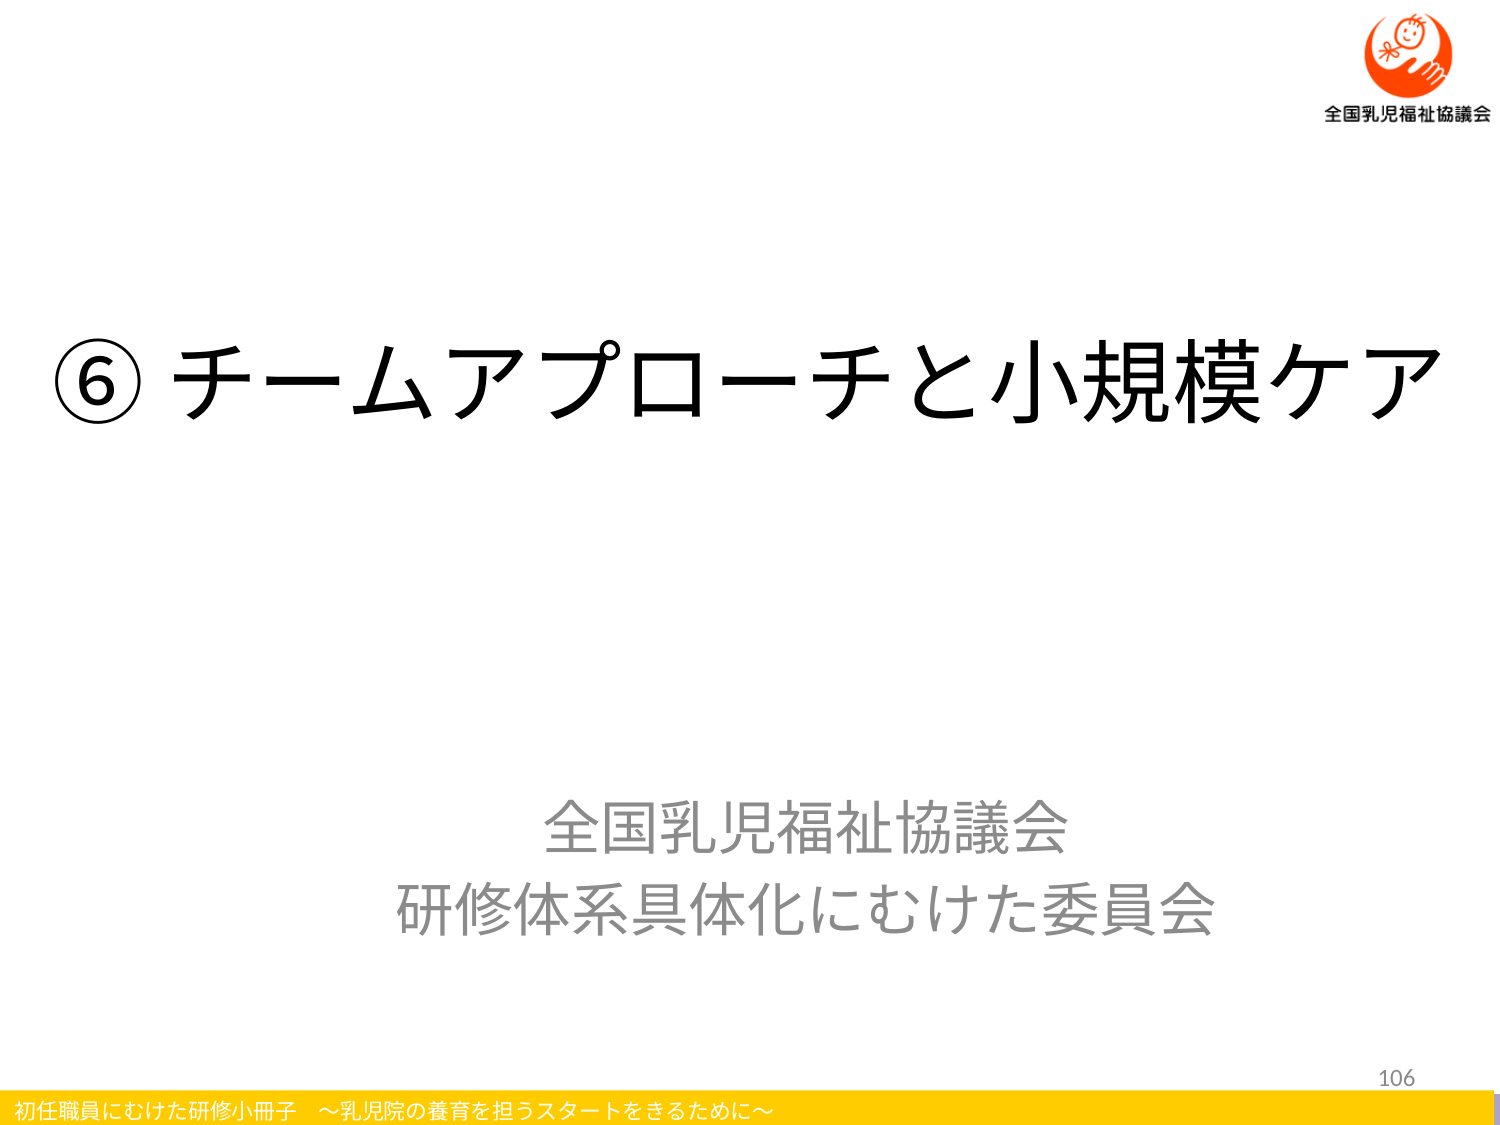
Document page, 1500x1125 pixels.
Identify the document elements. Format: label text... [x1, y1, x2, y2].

subtitle 全国乳児福祉協議会 研修体系具体化にむけた委員会 [171, 783, 1442, 952]
title ⑥チームアプローチと小規模ケア [0, 184, 1500, 576]
picture [1322, 9, 1495, 126]
slide_number 106 [1080, 1046, 1431, 1107]
